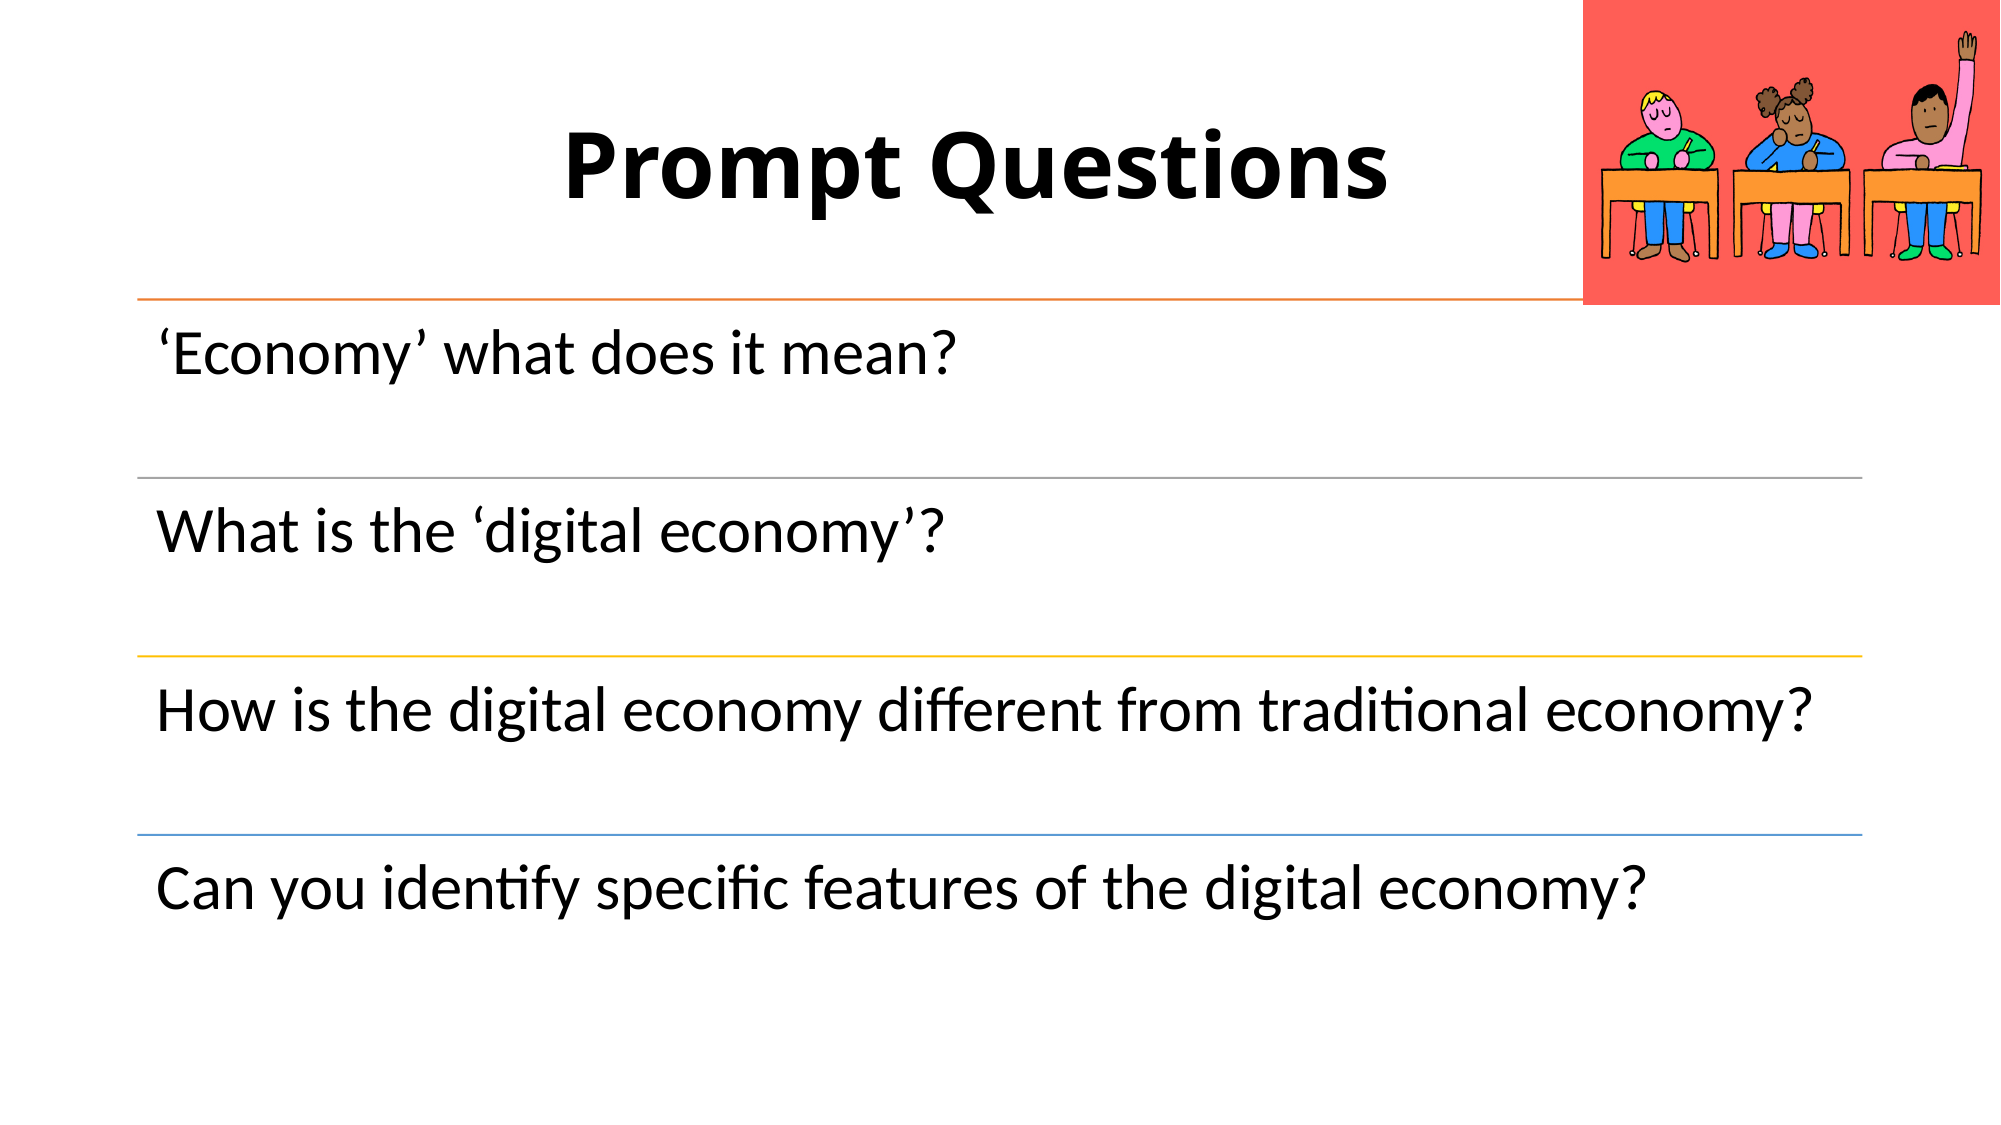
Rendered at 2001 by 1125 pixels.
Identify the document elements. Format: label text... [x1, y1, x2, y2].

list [137, 299, 1863, 1014]
title Prompt Questions [137, 59, 1583, 278]
picture [1583, 0, 2000, 305]
